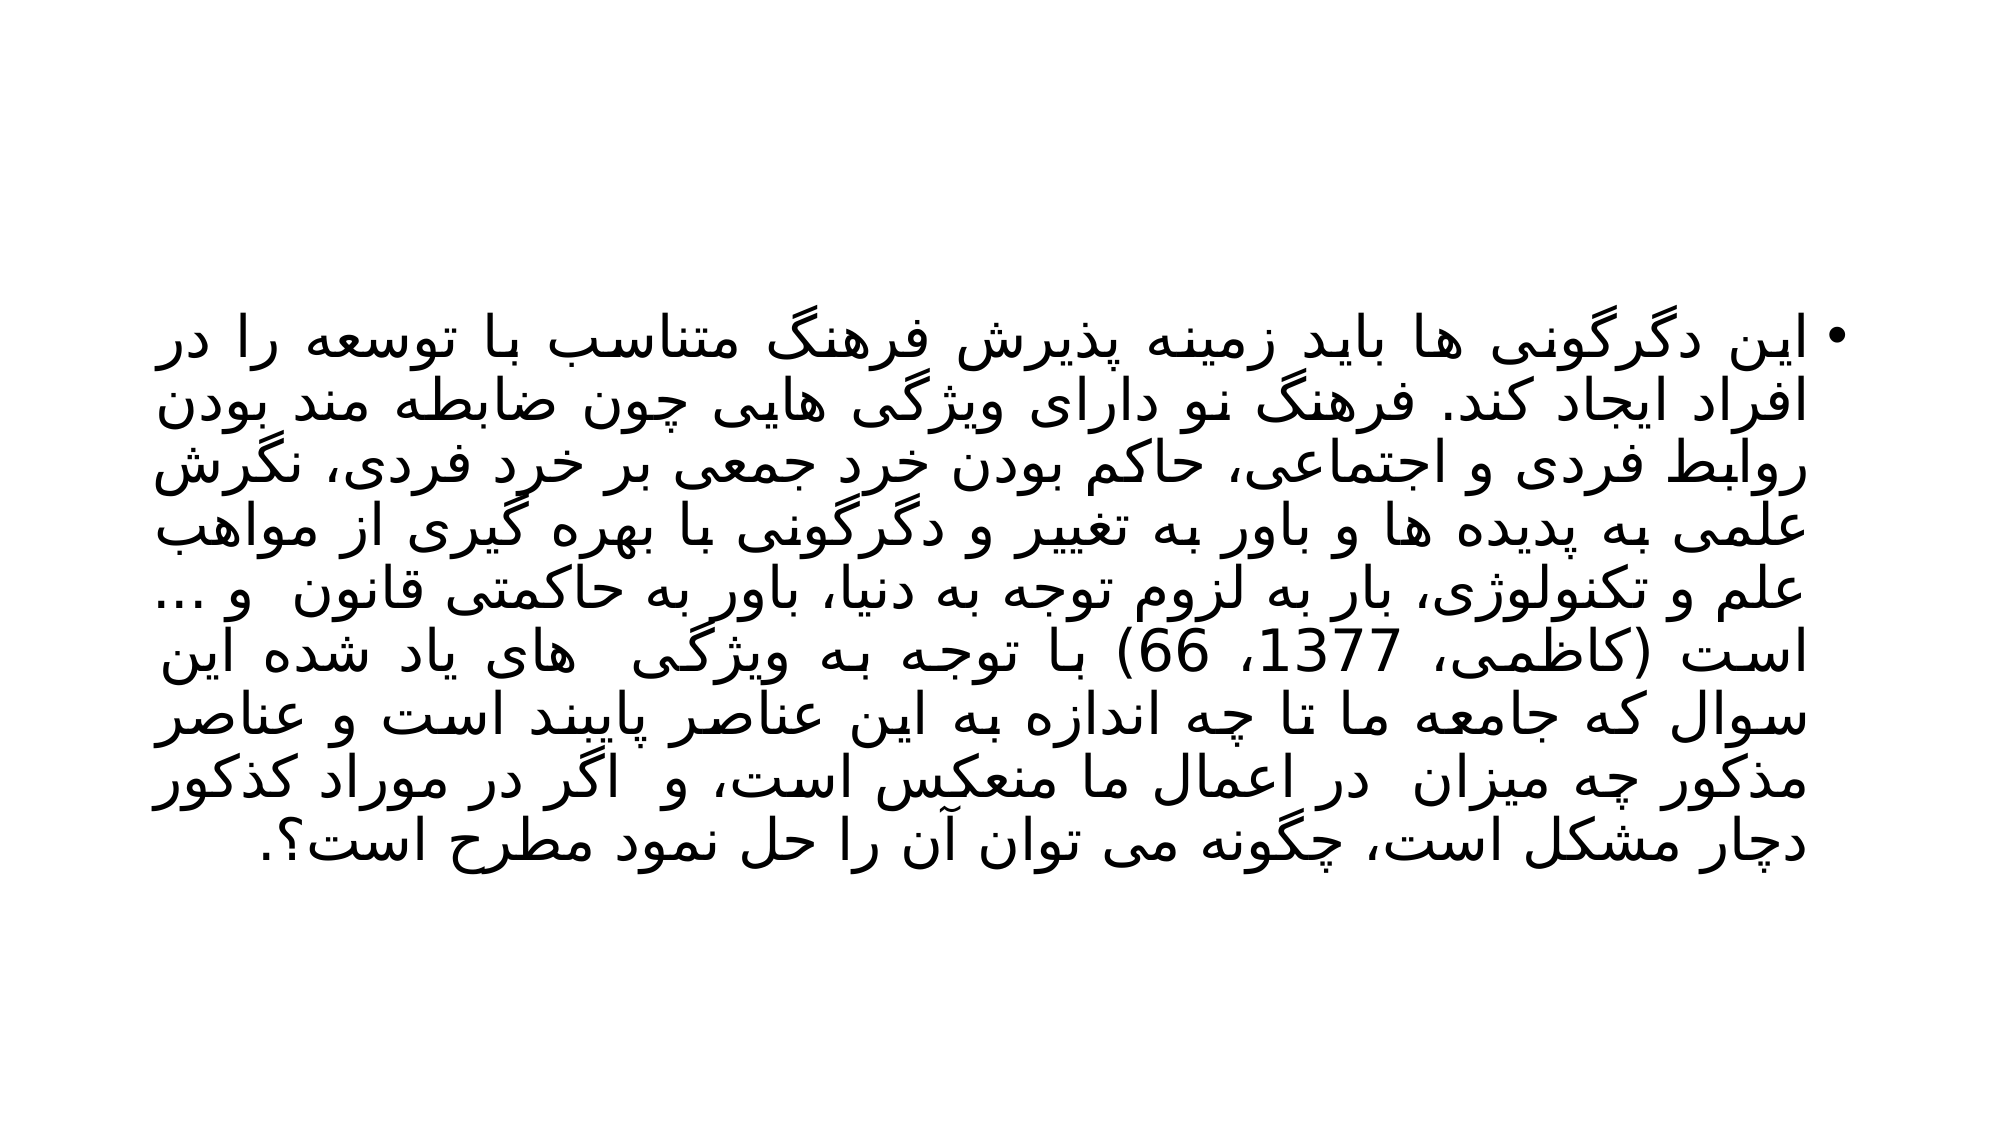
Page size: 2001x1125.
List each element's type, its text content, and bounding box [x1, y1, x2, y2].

list این دگرگونی ها باید زمینه پذیرش فرهنگ متناسب با توسعه را در افراد ایجاد کند. فرهنگ نو دارای ویژگی هایی چون ضابطه مند بودن روابط فردی و اجتماعی، حاکم بودن خرد جمعی بر خرد فردی، نگرش علمی به پدیده ها و باور به تغییر و دگرگونی با بهره گیری از مواهب علم و تکنولوژی، بار به لزوم توجه به دنیا، باور به حاکمتی قانون و ... است (کاظمی، 1377، 66) با توجه به ویژگی های یاد شده این سوال که جامعه ما تا چه اندازه به این عناصر پایبند است و عناصر مذکور چه میزان در اعمال ما منعکس است، و اگر در موراد کذکور دچار مشکل است، چگونه می توان آن را حل نمود مطرح است؟. [137, 299, 1863, 1014]
